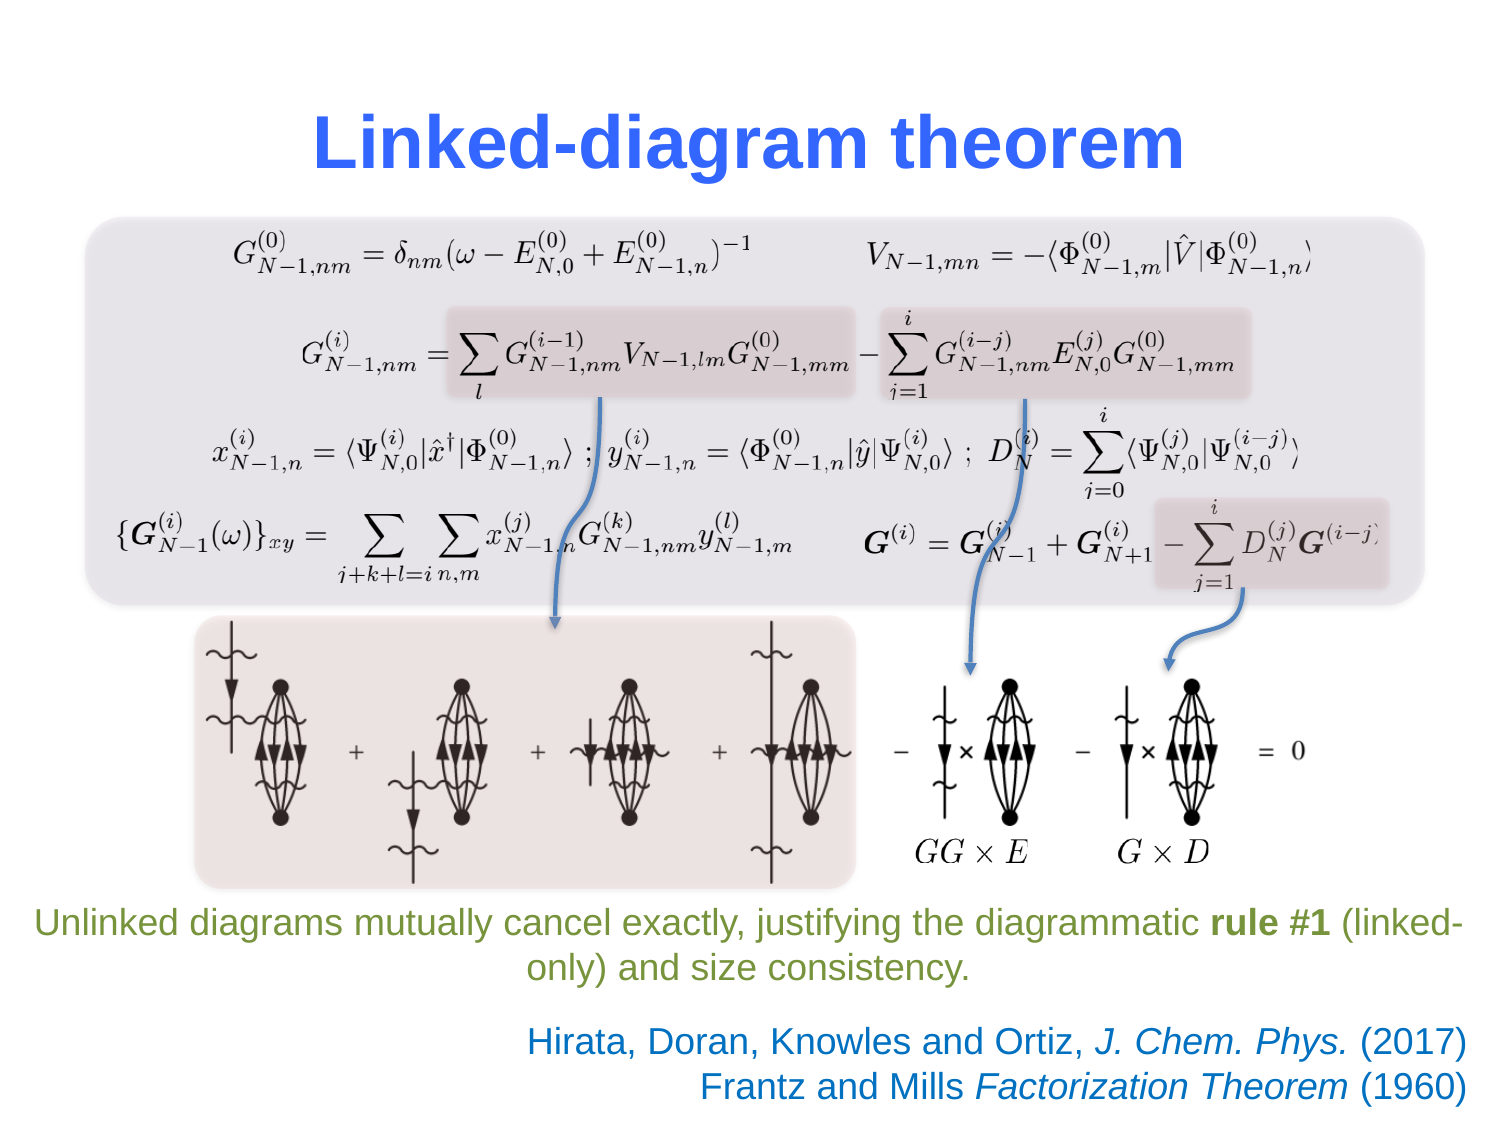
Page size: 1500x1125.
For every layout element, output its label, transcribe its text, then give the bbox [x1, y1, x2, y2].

text_box Unlinked diagrams mutually cancel exactly, justifying the diagrammatic rule #1 (linked-only) and size consistency. [15, 890, 1483, 995]
picture [302, 310, 1234, 400]
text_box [859, 509, 1137, 565]
picture [117, 510, 792, 584]
text_box [1302, 496, 1391, 590]
title Linked-diagram theorem [75, 45, 1425, 233]
picture [194, 610, 1311, 884]
picture [233, 230, 750, 276]
picture [212, 407, 1378, 592]
text_box [448, 304, 854, 308]
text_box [1163, 591, 1248, 667]
text_box [884, 306, 1254, 400]
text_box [461, 490, 694, 536]
text_box [84, 215, 1426, 607]
text_box Hirata, Doran, Knowles and Ortiz, J. Chem. Phys. (2017) Frantz and Mills Factorization Theorem (1960) [468, 1009, 1483, 1115]
picture [865, 231, 1311, 278]
